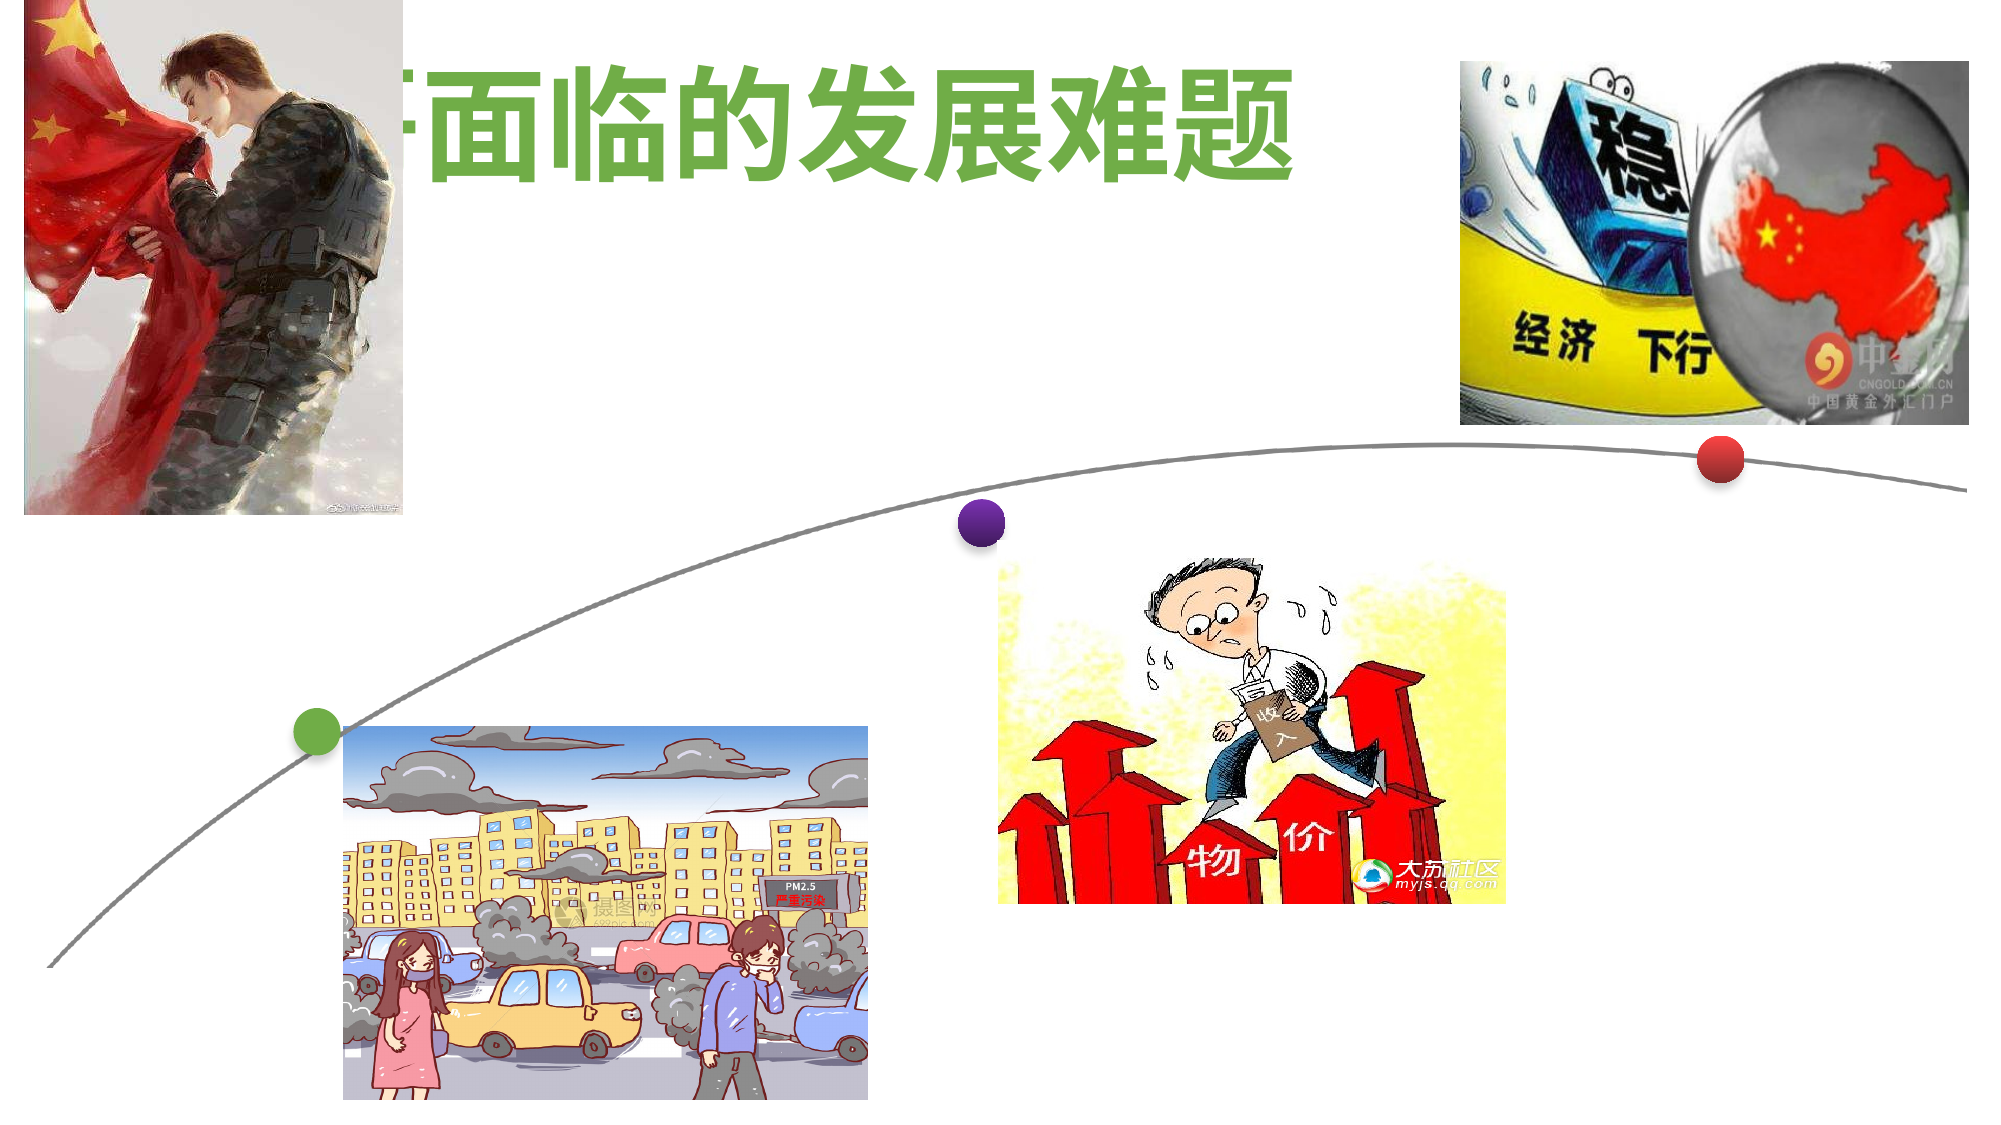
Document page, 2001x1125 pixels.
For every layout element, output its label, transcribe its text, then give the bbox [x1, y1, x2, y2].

text_box 阿中哥面临的发展难题 [403, 39, 1312, 205]
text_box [1612, 417, 1883, 675]
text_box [822, 306, 1098, 577]
picture [0, 0, 2001, 1125]
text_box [158, 513, 432, 784]
